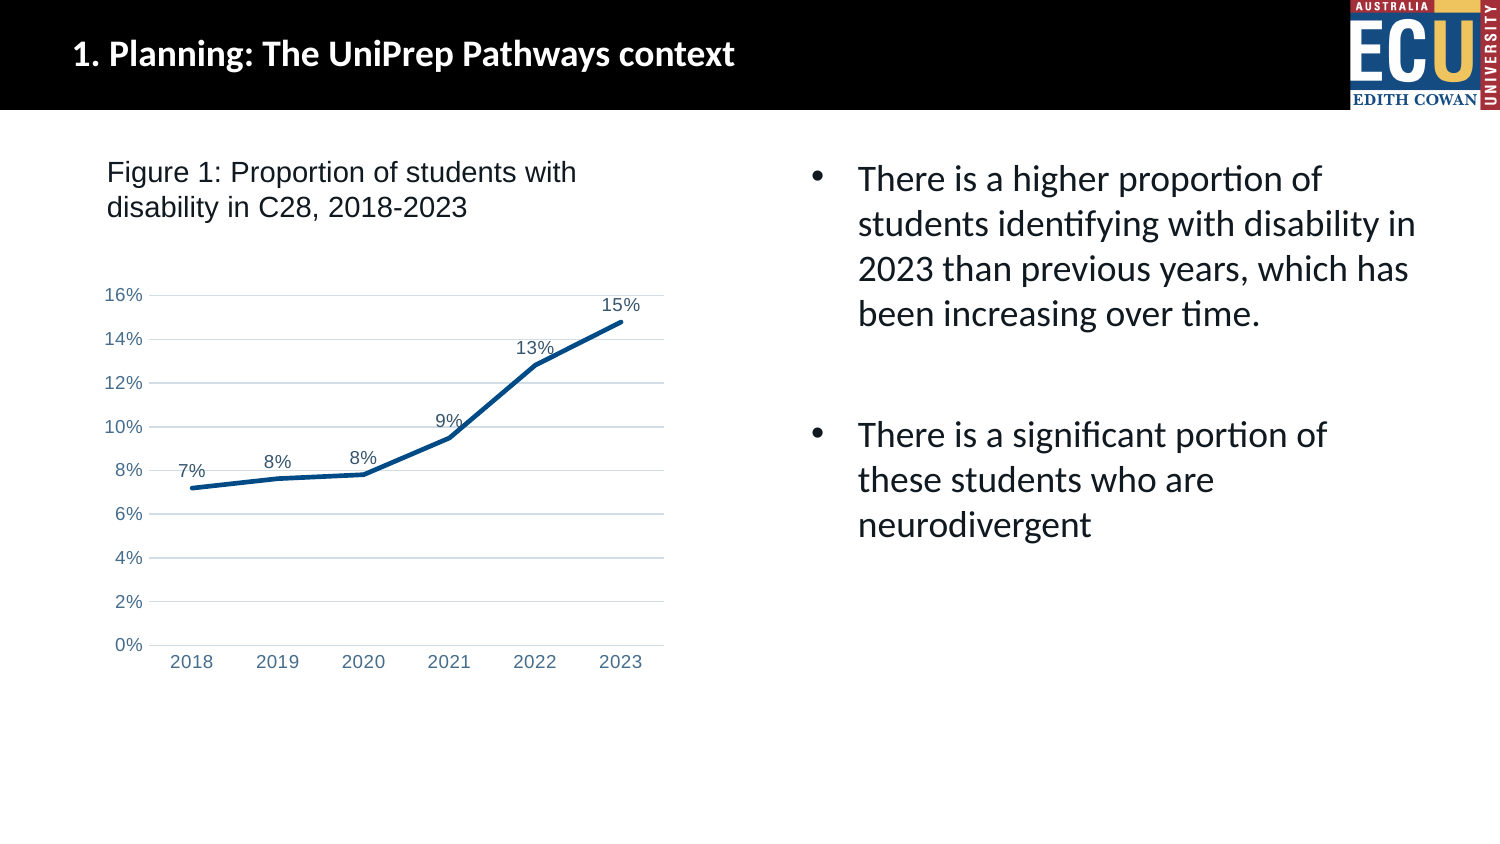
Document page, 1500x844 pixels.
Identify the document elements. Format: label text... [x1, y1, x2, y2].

picture [1351, 0, 1500, 110]
chart [92, 276, 676, 682]
title 1. Planning: The UniPrep Pathways context [56, 0, 1351, 110]
text_box Figure 1: Proportion of students with disability in C28, 2018-2023 [92, 145, 704, 231]
list There is a higher proportion of students identifying with disability in 2023 than previous years, which has been increasing over time. There is a significant portion of these students who are neurodivergent [796, 145, 1434, 760]
